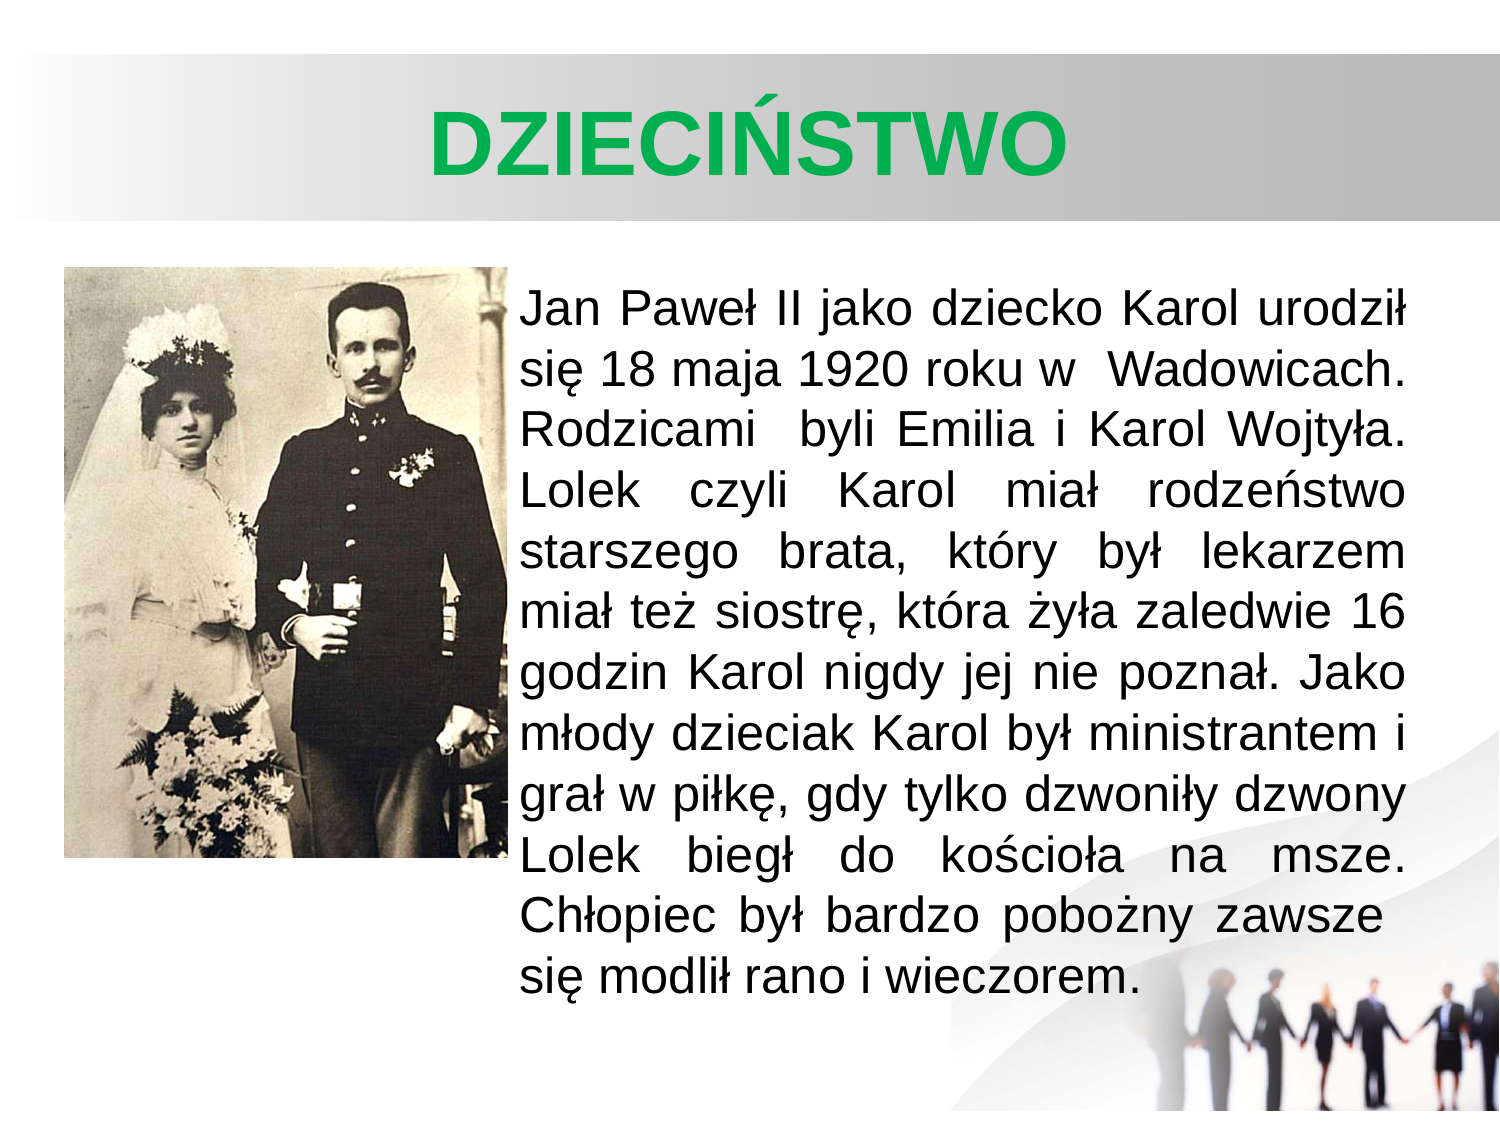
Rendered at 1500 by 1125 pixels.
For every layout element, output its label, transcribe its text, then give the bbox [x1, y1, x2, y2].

picture [64, 267, 508, 858]
picture [951, 728, 1499, 1111]
list Jan Paweł II jako dziecko Karol urodził się 18 maja 1920 roku w Wadowicach. Rodzicami byli Emilia i Karol Wojtyła. Lolek czyli Karol miał rodzeństwo starszego brata, który był lekarzem miał też siostrę, która żyła zaledwie 16 godzin Karol nigdy jej nie poznał. Jako młody dzieciak Karol był ministrantem i grał w piłkę, gdy tylko dzwoniły dzwony Lolek biegł do kościoła na msze. Chłopiec był bardzo pobożny zawsze się modlił rano i wieczorem. [454, 266, 1424, 1047]
title DZIECIŃSTWO [74, 44, 1426, 233]
